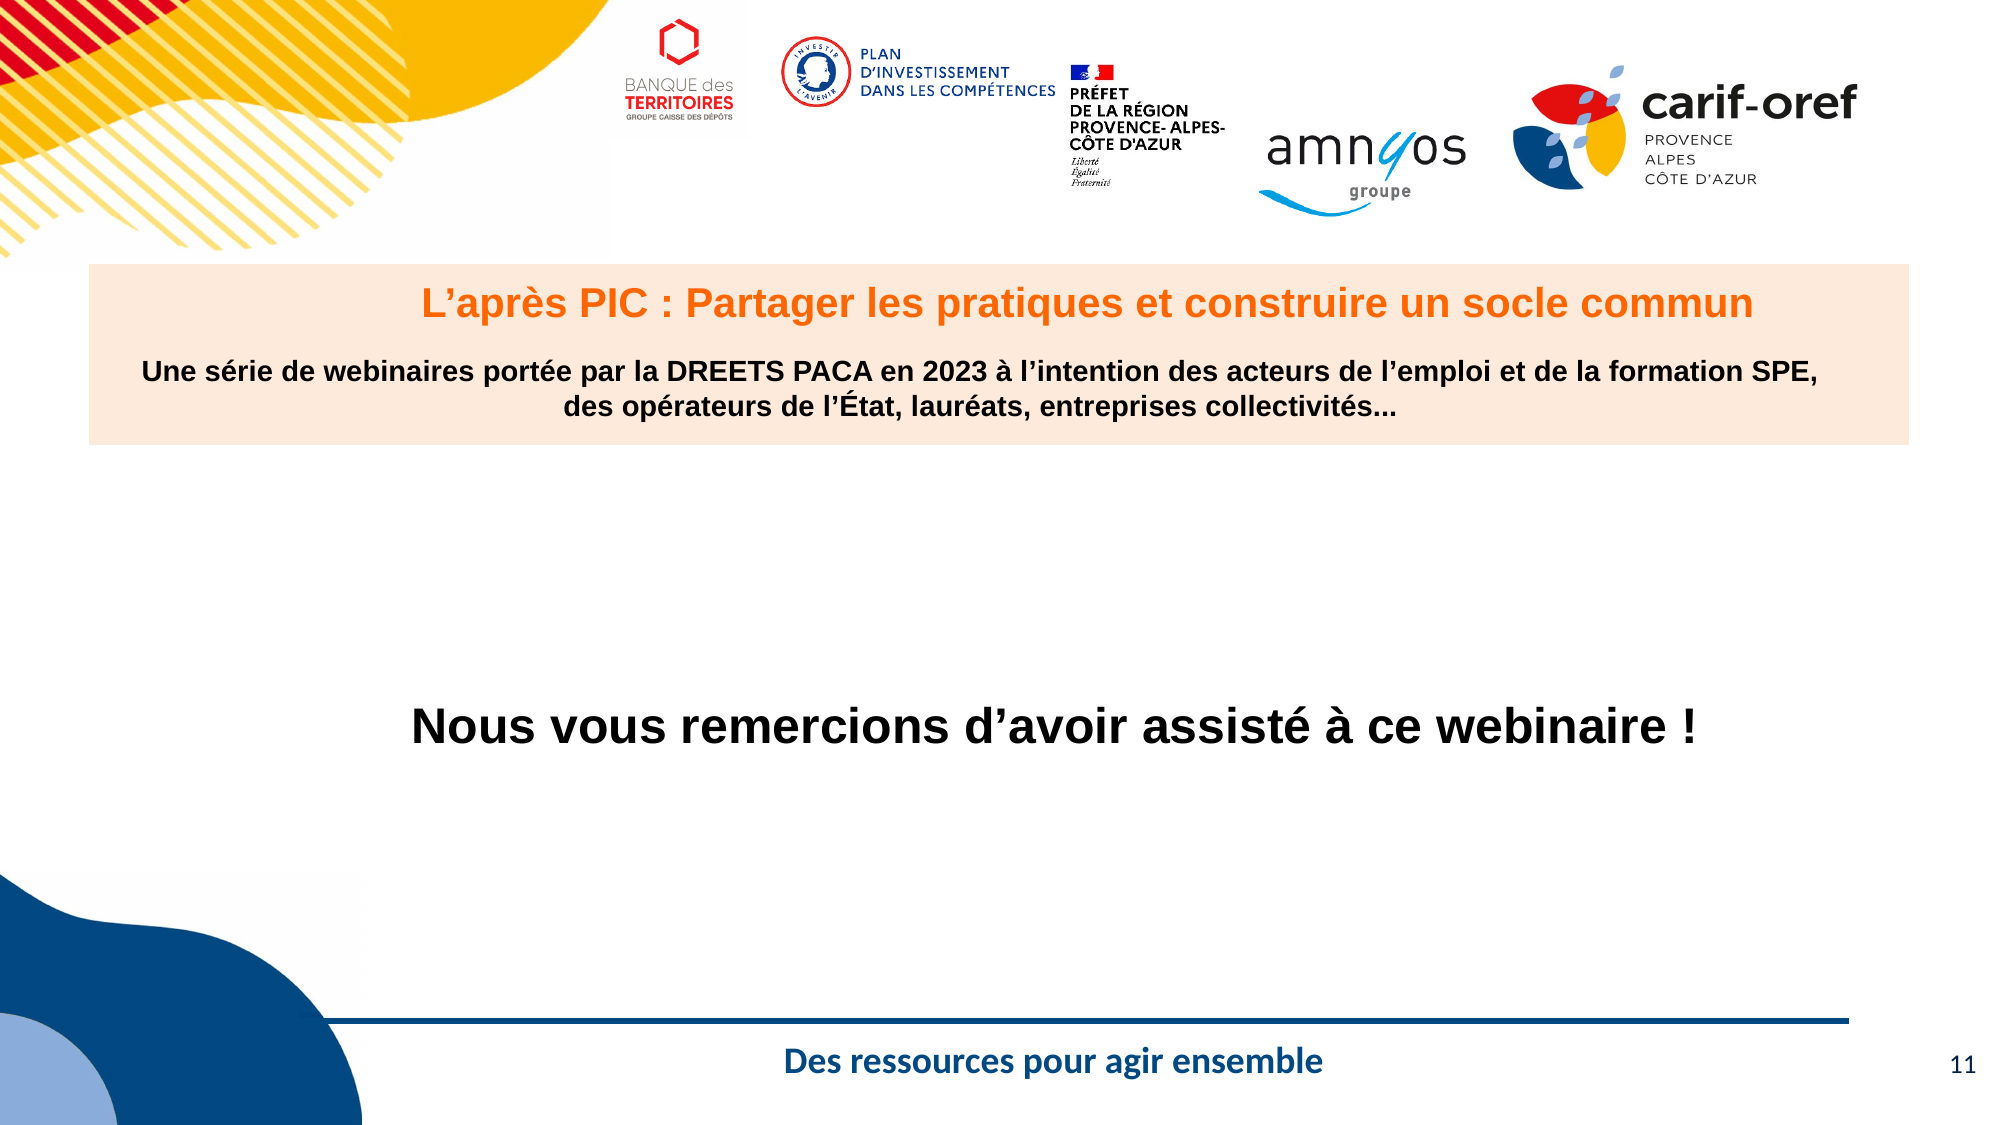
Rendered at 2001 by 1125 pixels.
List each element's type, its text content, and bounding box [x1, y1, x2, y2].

picture [1254, 128, 1470, 219]
text_box Nous vous remercions d’avoir assisté à ce webinaire ! [317, 686, 1794, 761]
slide_number 11 [1871, 1038, 1992, 1125]
text_box Une série de webinaires portée par la DREETS PACA en 2023 à l’intention des acteurs de l’emploi et de la formation SPE, des opérateurs de l’État, lauréats, entreprises collectivités... [107, 345, 1855, 430]
picture [1473, 24, 1902, 239]
table_header [89, 264, 1909, 445]
picture [0, 0, 749, 273]
picture [780, 36, 1240, 202]
text_box L’après PIC : Partager les pratiques et construire un socle commun [194, 268, 1982, 334]
picture [0, 871, 367, 1125]
